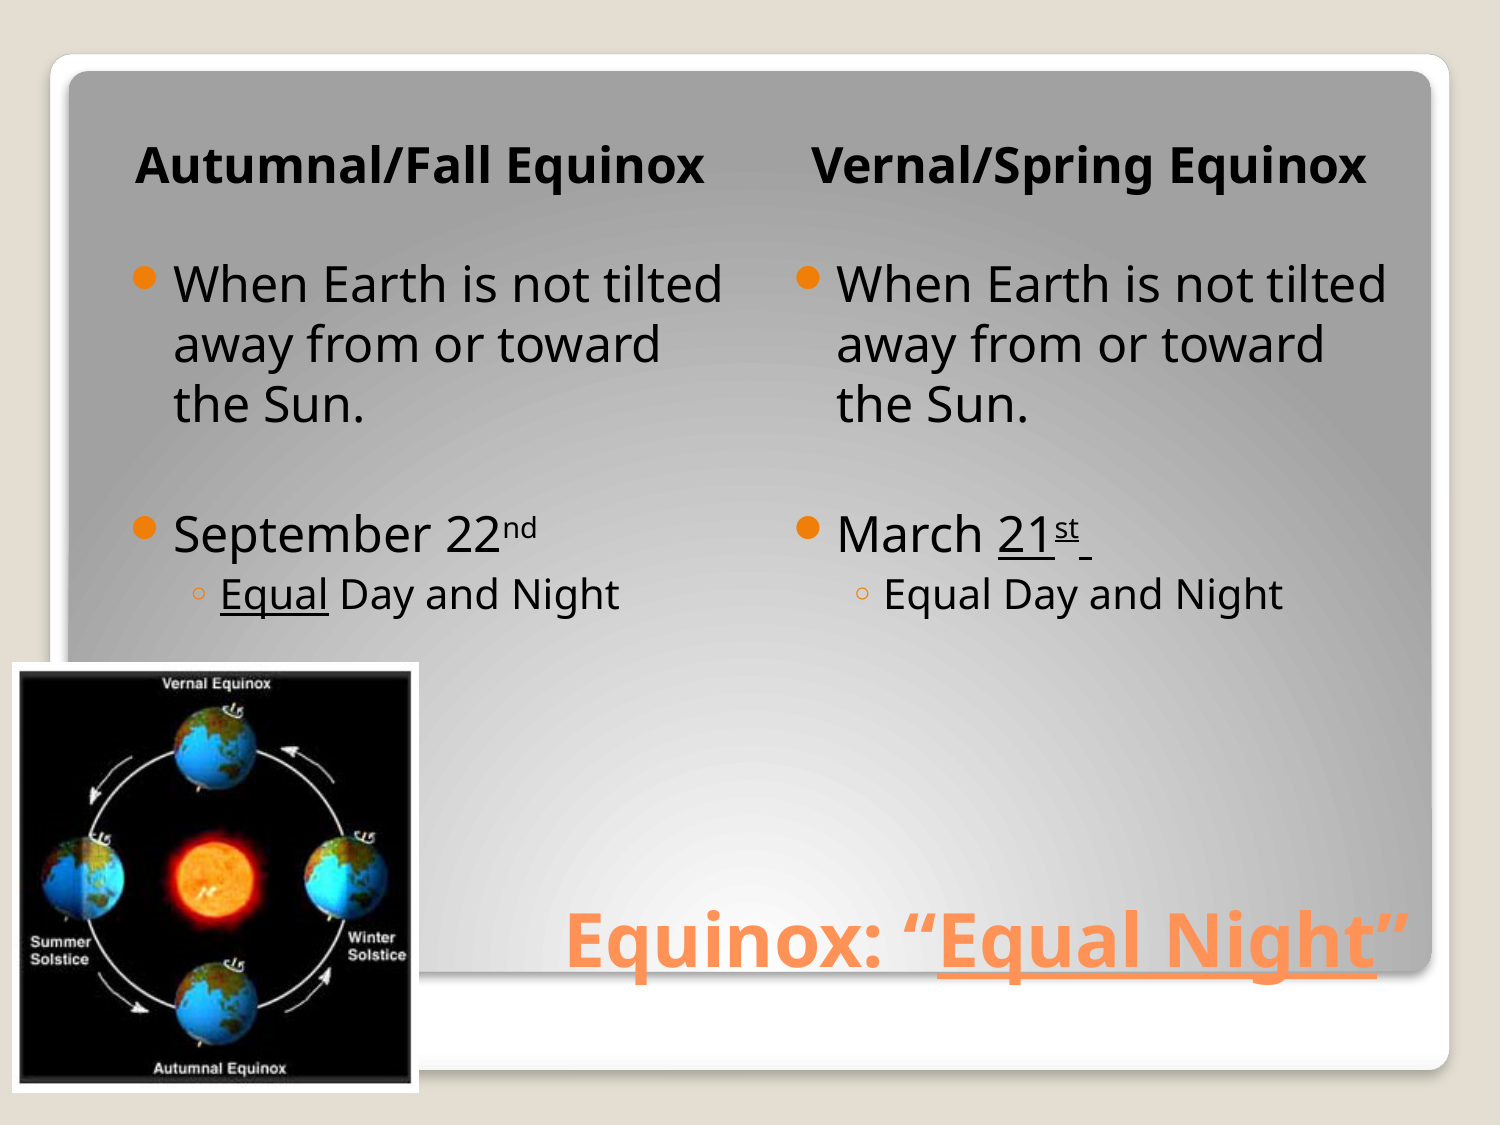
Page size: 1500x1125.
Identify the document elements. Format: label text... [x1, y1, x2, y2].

list Autumnal/Fall Equinox [99, 95, 745, 225]
list When Earth is not tilted away from or toward the Sun. September 22nd Equal Day and Night [99, 237, 750, 900]
title Equinox: “Equal Night” [427, 817, 1425, 990]
list Vernal/Spring Equinox [763, 95, 1409, 225]
list When Earth is not tilted away from or toward the Sun. March 21st Equal Day and Night [763, 237, 1409, 900]
picture [12, 662, 419, 1093]
